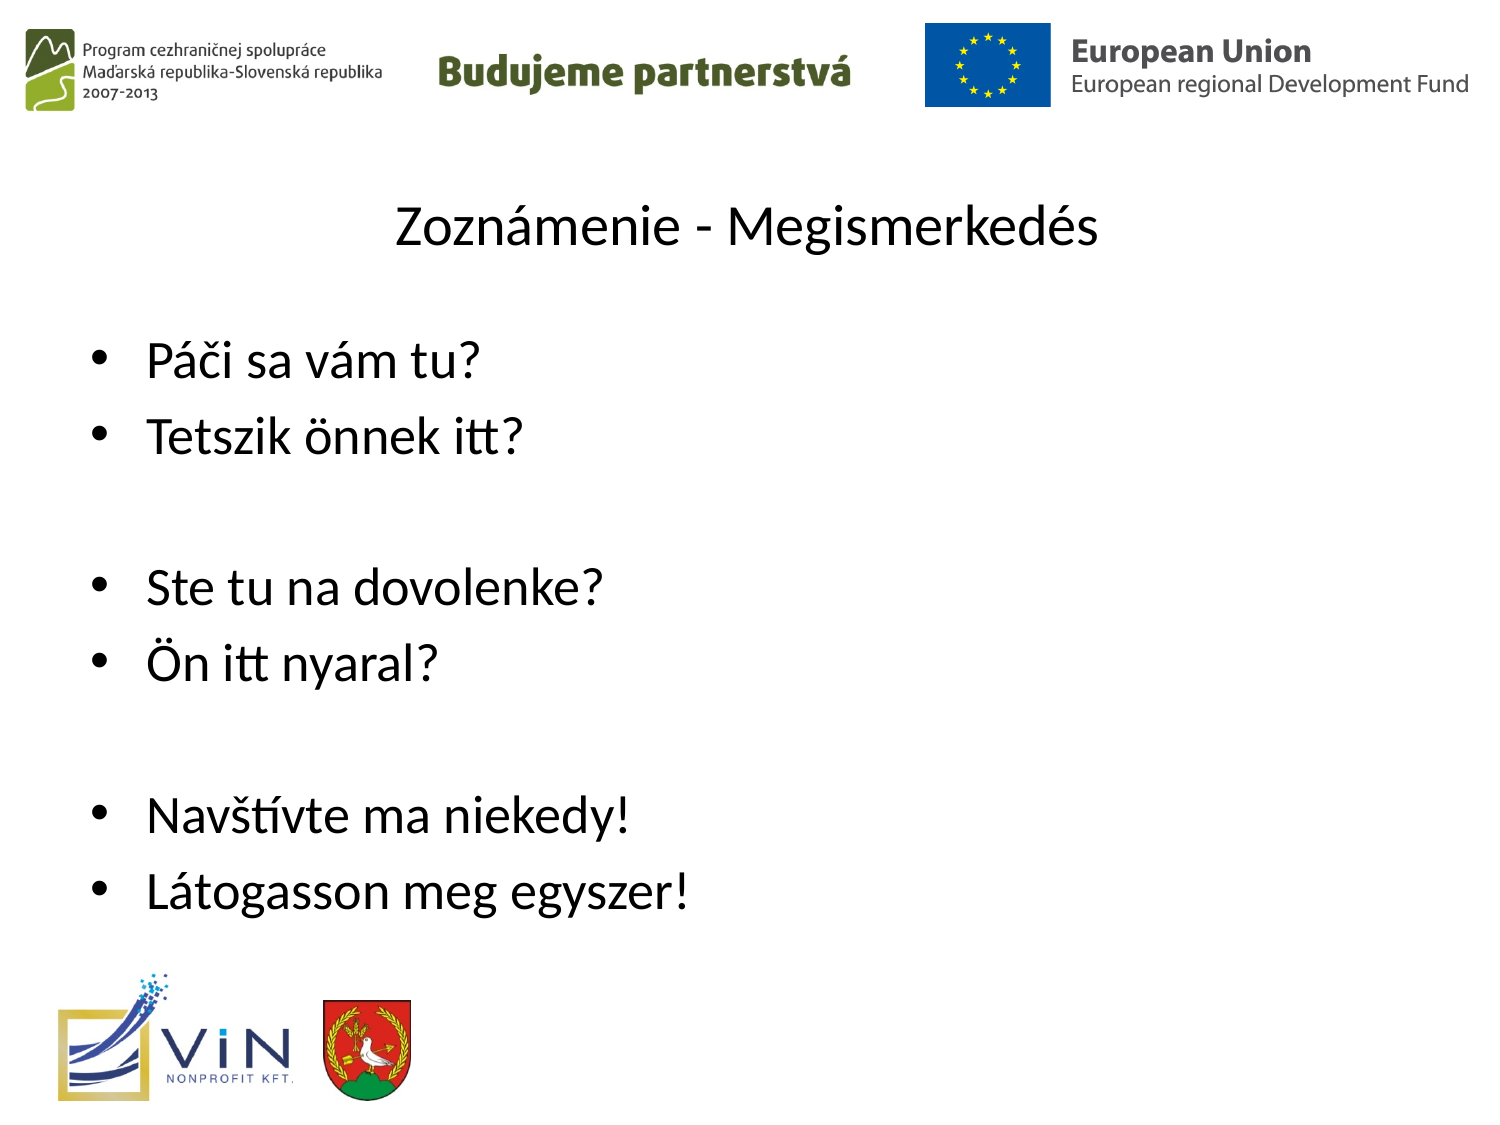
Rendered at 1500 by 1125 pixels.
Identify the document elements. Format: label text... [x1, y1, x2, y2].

list Páči sa vám tu? Tetszik önnek itt? Ste tu na dovolenke? Ön itt nyaral? Navštívte ma niekedy! Látogasson meg egyszer! [75, 316, 1425, 961]
picture [23, 29, 399, 120]
picture [925, 23, 1468, 109]
picture [34, 972, 294, 1102]
title Zoznámenie - Megismerkedés [70, 164, 1425, 282]
picture [323, 1000, 411, 1102]
picture [409, 36, 890, 108]
